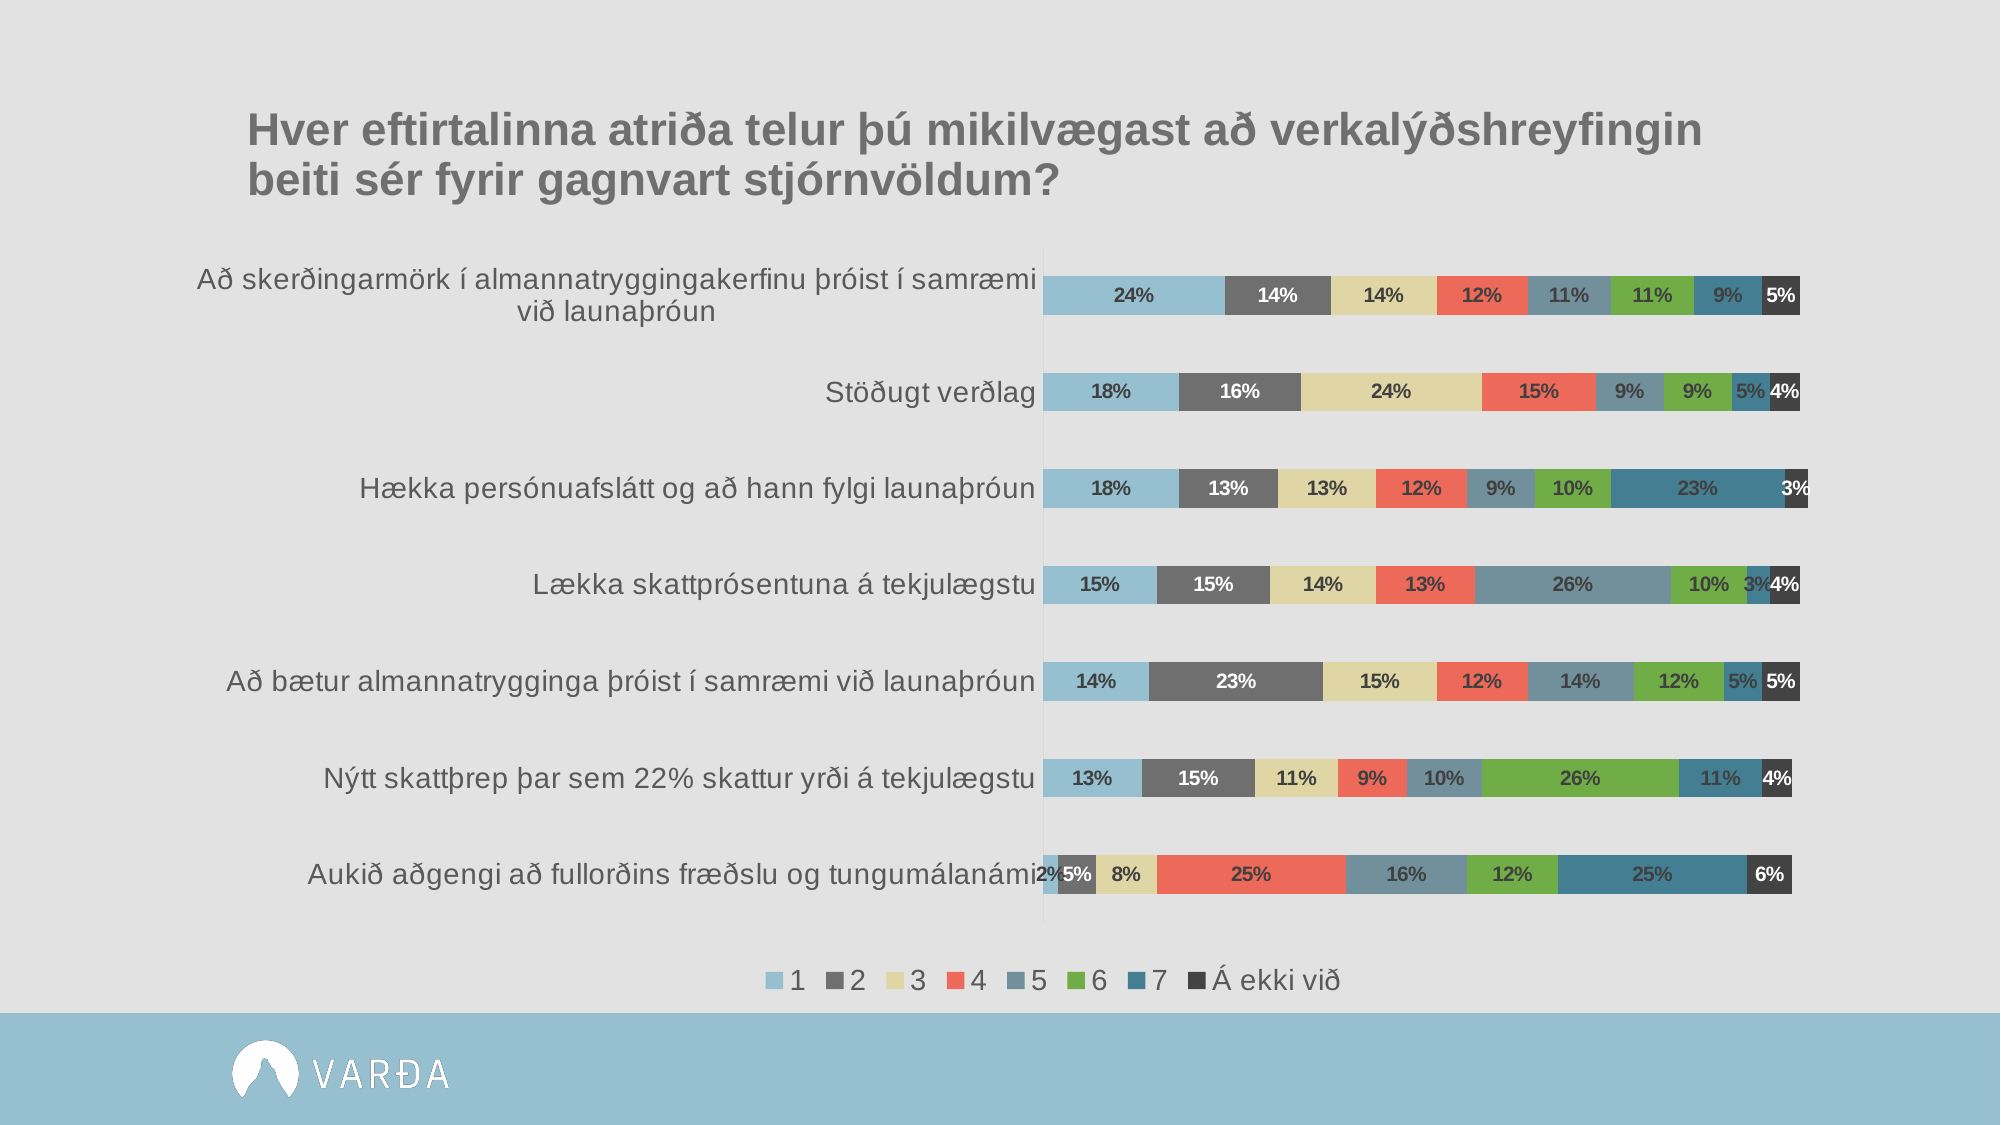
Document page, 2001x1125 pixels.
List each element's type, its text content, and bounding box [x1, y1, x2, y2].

picture [232, 1040, 449, 1098]
title Hver eftirtalinna atriða telur þú mikilvægast að verkalýðshreyfingin beiti sér fyrir gagnvart stjórnvöldum? [232, 104, 1768, 207]
chart [156, 224, 1952, 1003]
